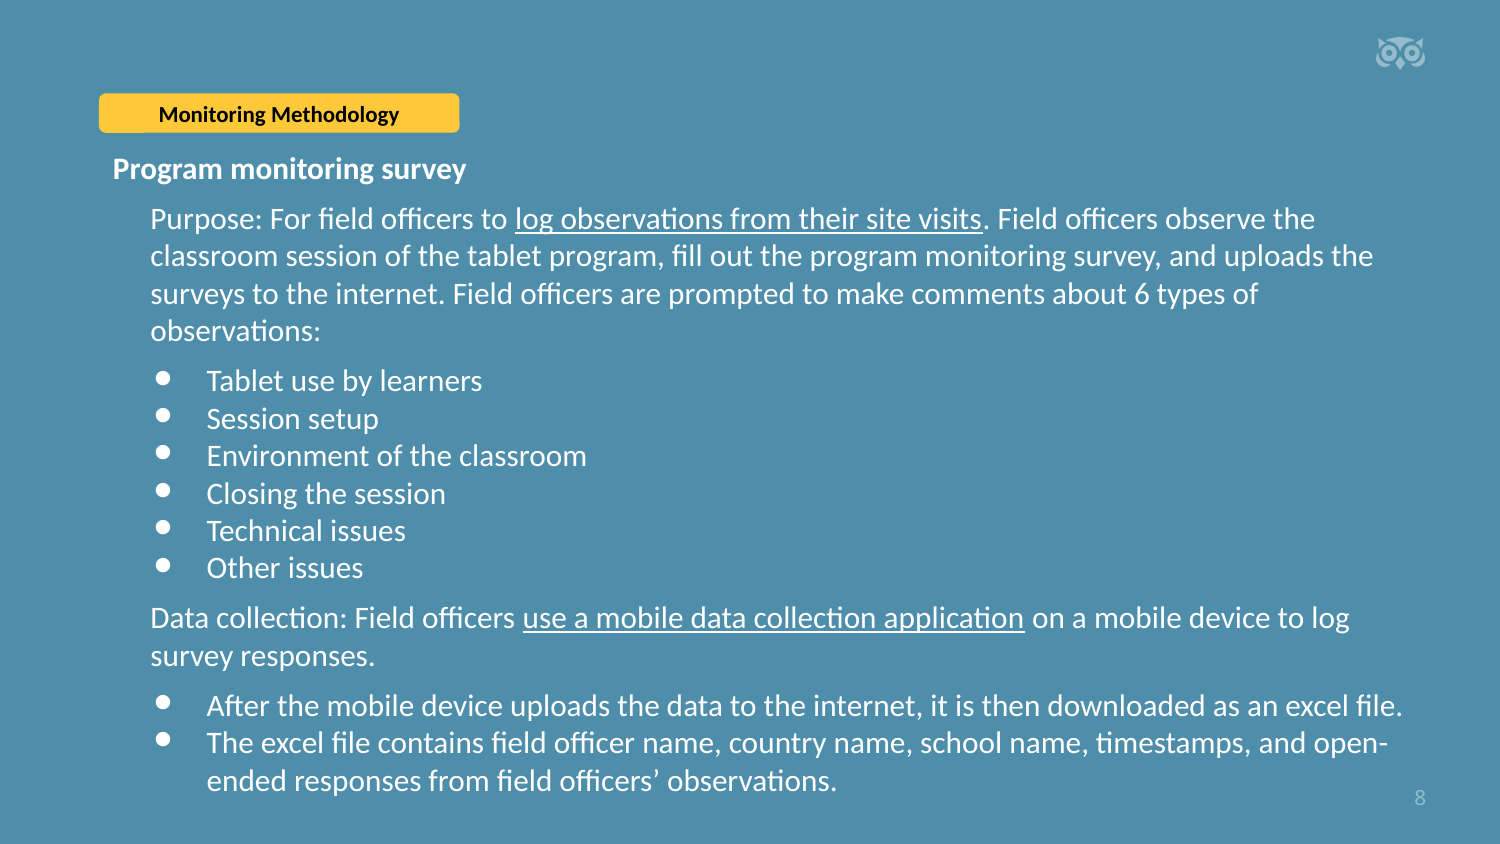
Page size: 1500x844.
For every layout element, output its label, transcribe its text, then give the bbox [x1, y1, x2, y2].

slide_number ‹#› [1347, 779, 1438, 844]
text_box Program monitoring survey Purpose: For field officers to log observations from their site visits. Field officers observe the classroom session of the tablet program, fill out the program monitoring survey, and uploads the surveys to the internet. Field officers are prompted to make comments about 6 types of observations: Tablet use by learners Session setup Environment of the classroom Closing the session Technical issues Other issues Data collection: Field officers use a mobile data collection application on a mobile device to log survey responses. After the mobile device uploads the data to the internet, it is then downloaded as an excel file. The excel file contains field officer name, country name, school name, timestamps, and open-ended responses from field officers’ observations. [98, 142, 1437, 788]
text_box Monitoring Methodology [98, 93, 460, 133]
